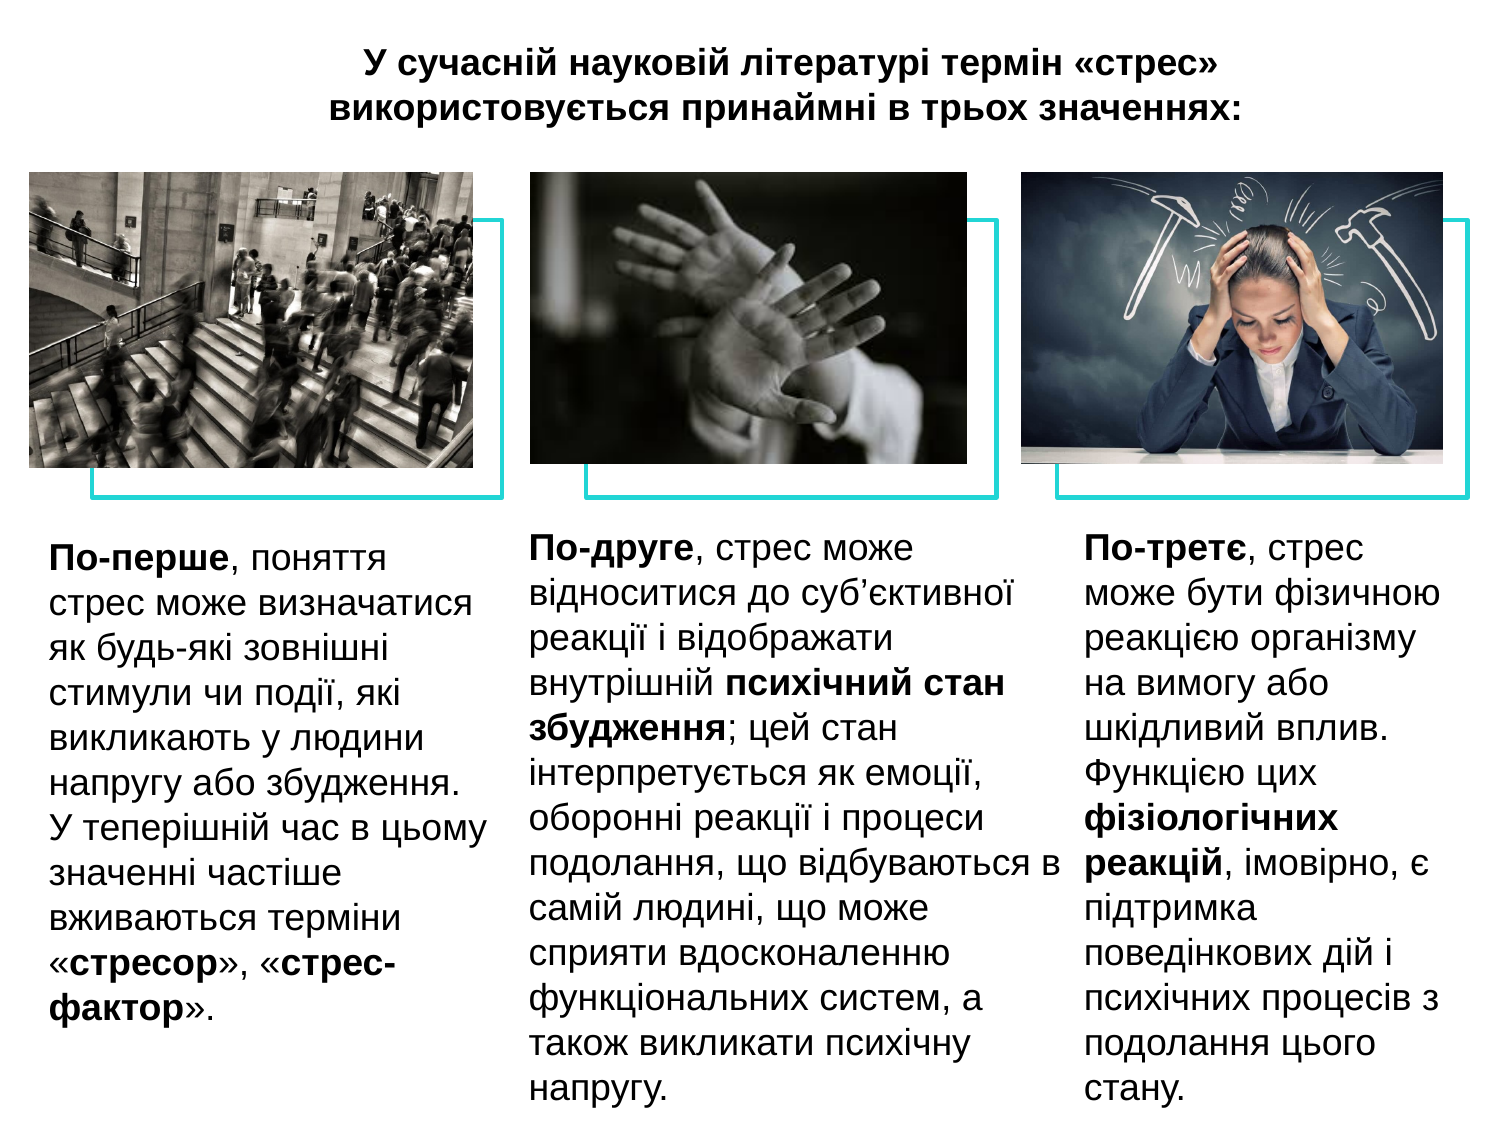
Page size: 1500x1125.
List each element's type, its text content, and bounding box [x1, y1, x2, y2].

picture [1021, 172, 1443, 464]
text_box По-друге, стрес може відноситися до суб’єктивної реакції і відображати внутрішній психічний стан збудження; цей стан інтерпретується як емоції, оборонні реакції і процеси подолання, що відбуваються в самій людині, що може сприяти вдосконаленню функціональних систем, а також викликати психічну напругу. [513, 515, 1068, 1115]
text_box По-третє, стрес може бути фізичною реакцією організму на вимогу або шкідливий вплив. Функцією цих фізіологічних реакцій, імовірно, є підтримка поведінкових дій і психічних процесів з подолання цього стану. [1068, 515, 1468, 1116]
text_box [584, 218, 999, 500]
text_box [90, 218, 504, 500]
text_box По-перше, поняття стрес може визначатися як будь-які зовнішні стимули чи події, які викликають у людини напругу або збудження. У теперішній час в цьому значенні частіше вживаються терміни «стресор», «стрес-фактор». [33, 525, 509, 1036]
picture [530, 172, 968, 464]
text_box [1055, 218, 1470, 500]
text_box У сучасній науковій літературі термін «стрес» використовується принаймні в трьох значеннях: [182, 30, 1400, 136]
picture [29, 172, 474, 469]
